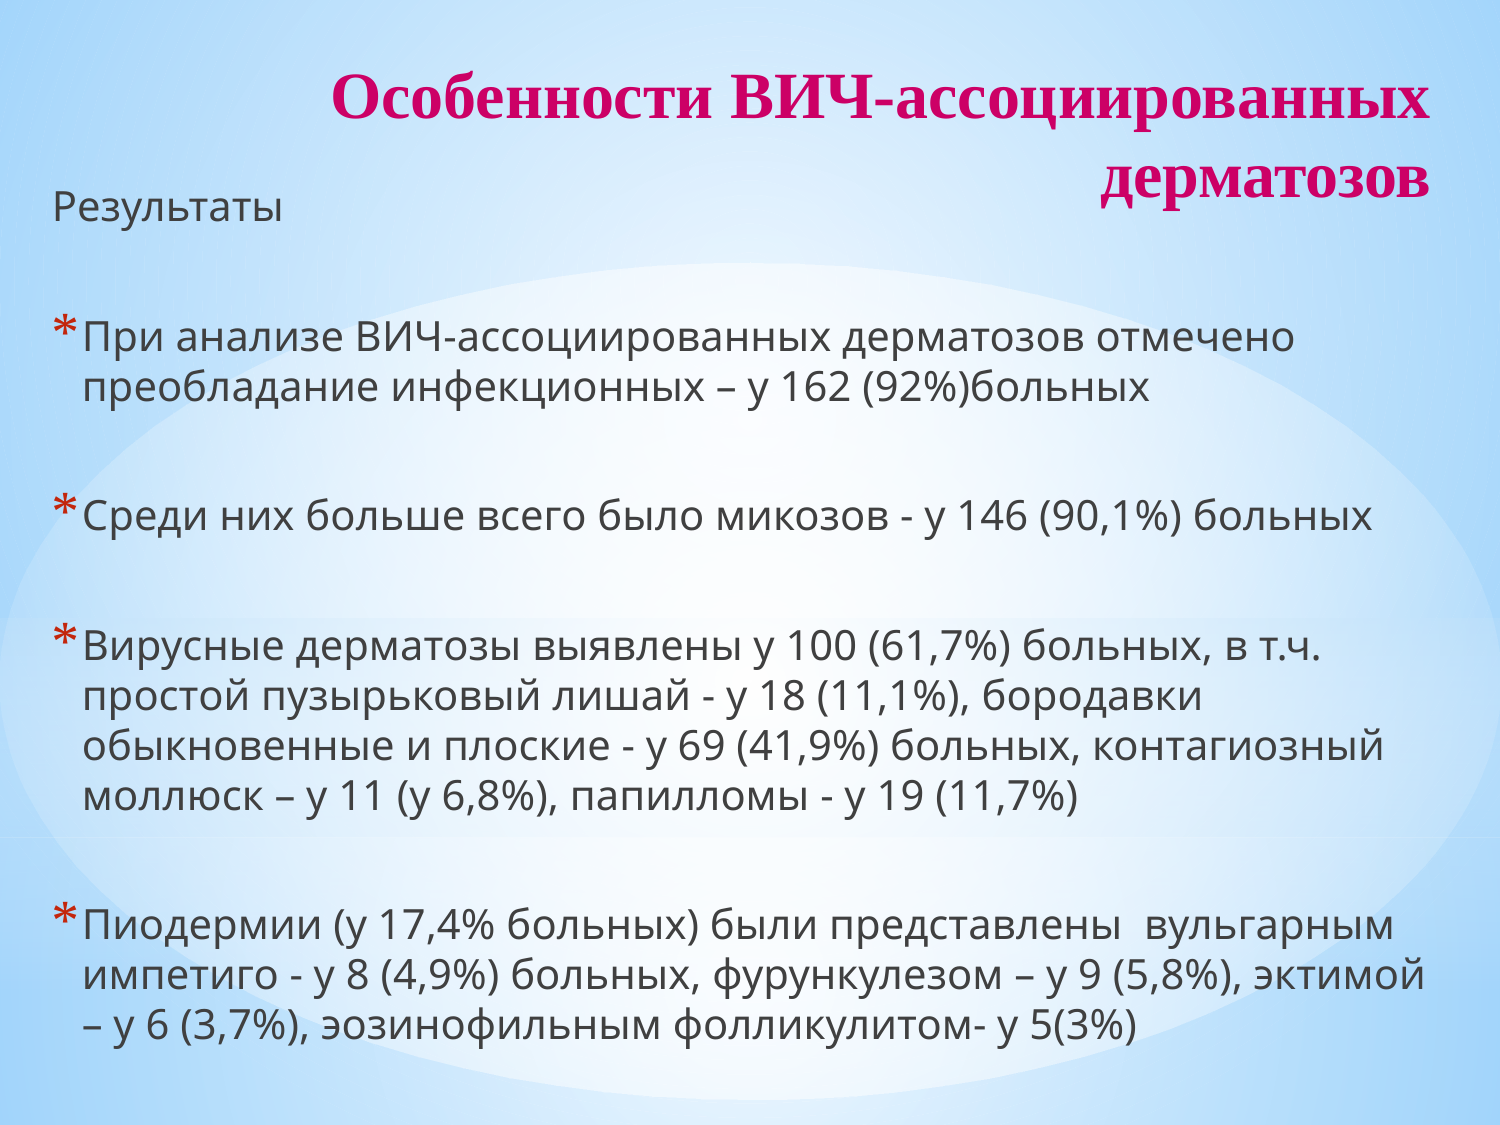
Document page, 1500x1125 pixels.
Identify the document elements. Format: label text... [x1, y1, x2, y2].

list Результаты При анализе ВИЧ-ассоциированных дерматозов отмечено преобладание инфекционных – у 162 (92%)больных Среди них больше всего было микозов - у 146 (90,1%) больных Вирусные дерматозы выявлены у 100 (61,7%) больных, в т.ч. простой пузырьковый лишай - у 18 (11,1%), бородавки обыкновенные и плоские - у 69 (41,9%) больных, контагиозный моллюск – у 11 (у 6,8%), папилломы - у 19 (11,7%) Пиодермии (у 17,4% больных) были представлены вульгарным импетиго - у 8 (4,9%) больных, фурункулезом – у 9 (5,8%), эктимой – у 6 (3,7%), эозинофильным фолликулитом- у 5(3%) [29, 172, 1471, 1071]
title Особенности ВИЧ-ассоциированных дерматозов [17, 45, 1447, 220]
